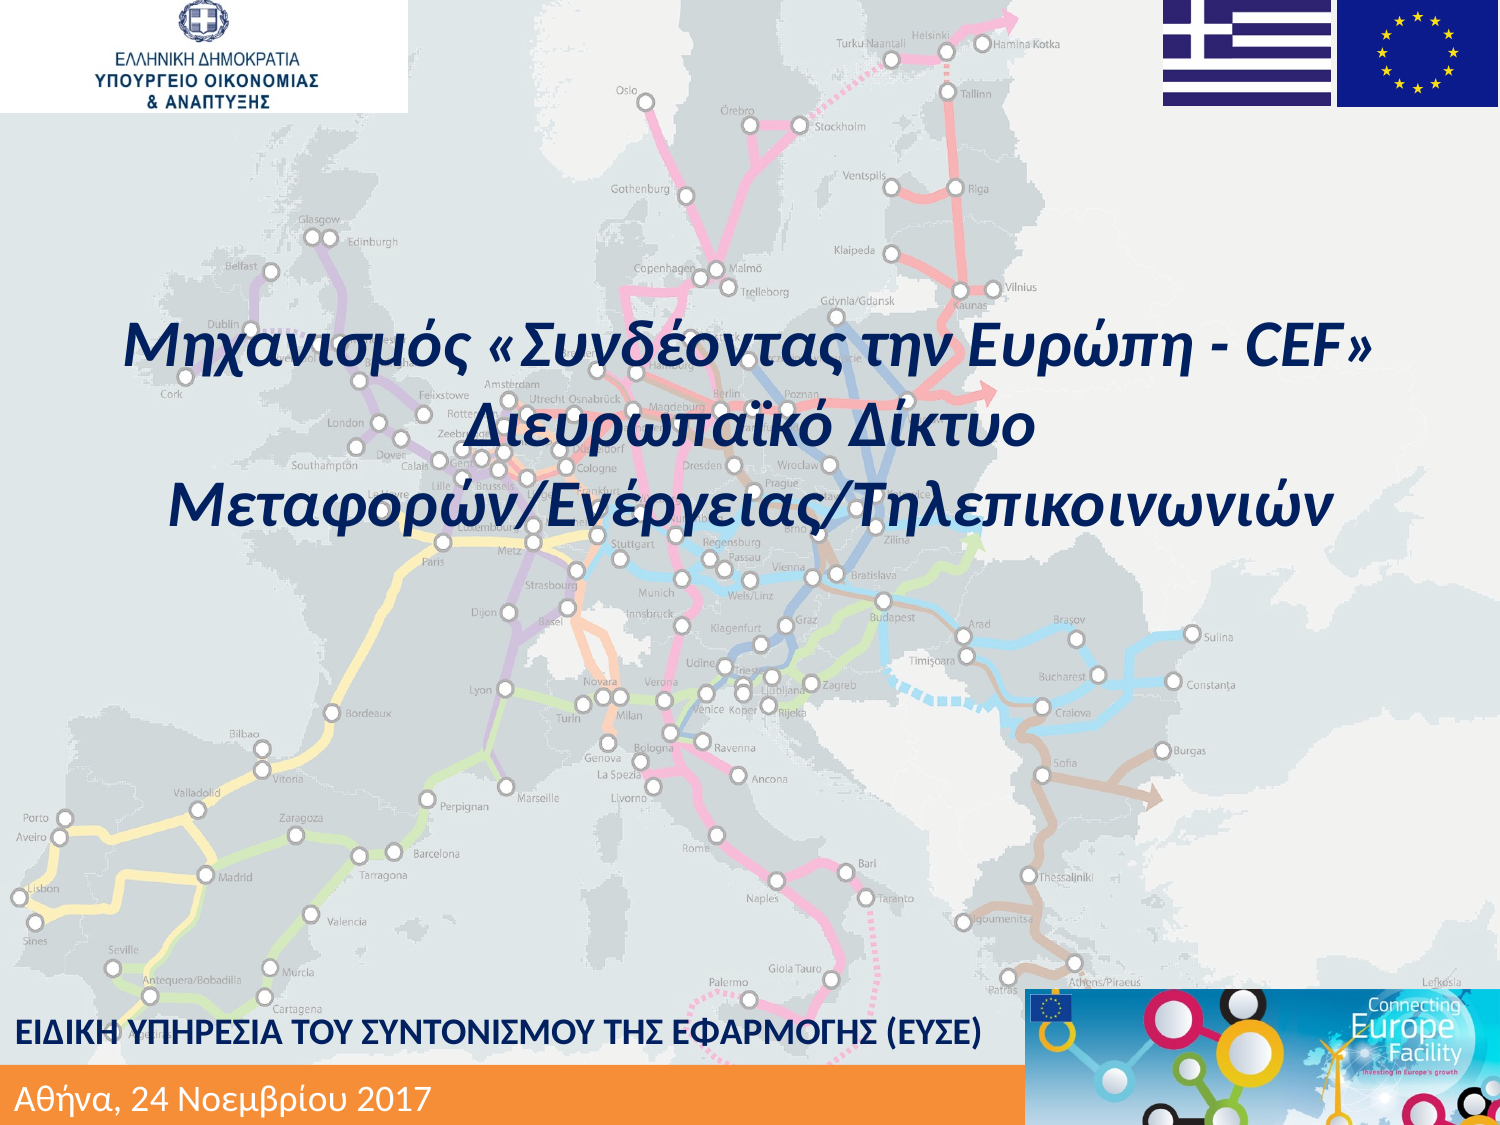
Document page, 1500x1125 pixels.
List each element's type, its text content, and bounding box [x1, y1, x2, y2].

title Μηχανισμός «Συνδέοντας την Ευρώπη - CEF» Διευρωπαϊκό Δίκτυο Μεταφορών/Ενέργειας/Τηλεπικοινωνιών [88, 231, 1414, 858]
picture [0, 0, 408, 113]
picture [1337, 0, 1498, 107]
picture [1025, 989, 1500, 1125]
picture [1163, 0, 1331, 107]
text_box ΕΙΔΙΚΗ ΥΠΗΡΕΣΙΑ ΤΟΥ ΣΥΝΤΟΝΙΣΜΟΥ ΤΗΣ ΕΦΑΡΜΟΓΗΣ (ΕΥΣΕ) [0, 999, 1022, 1060]
